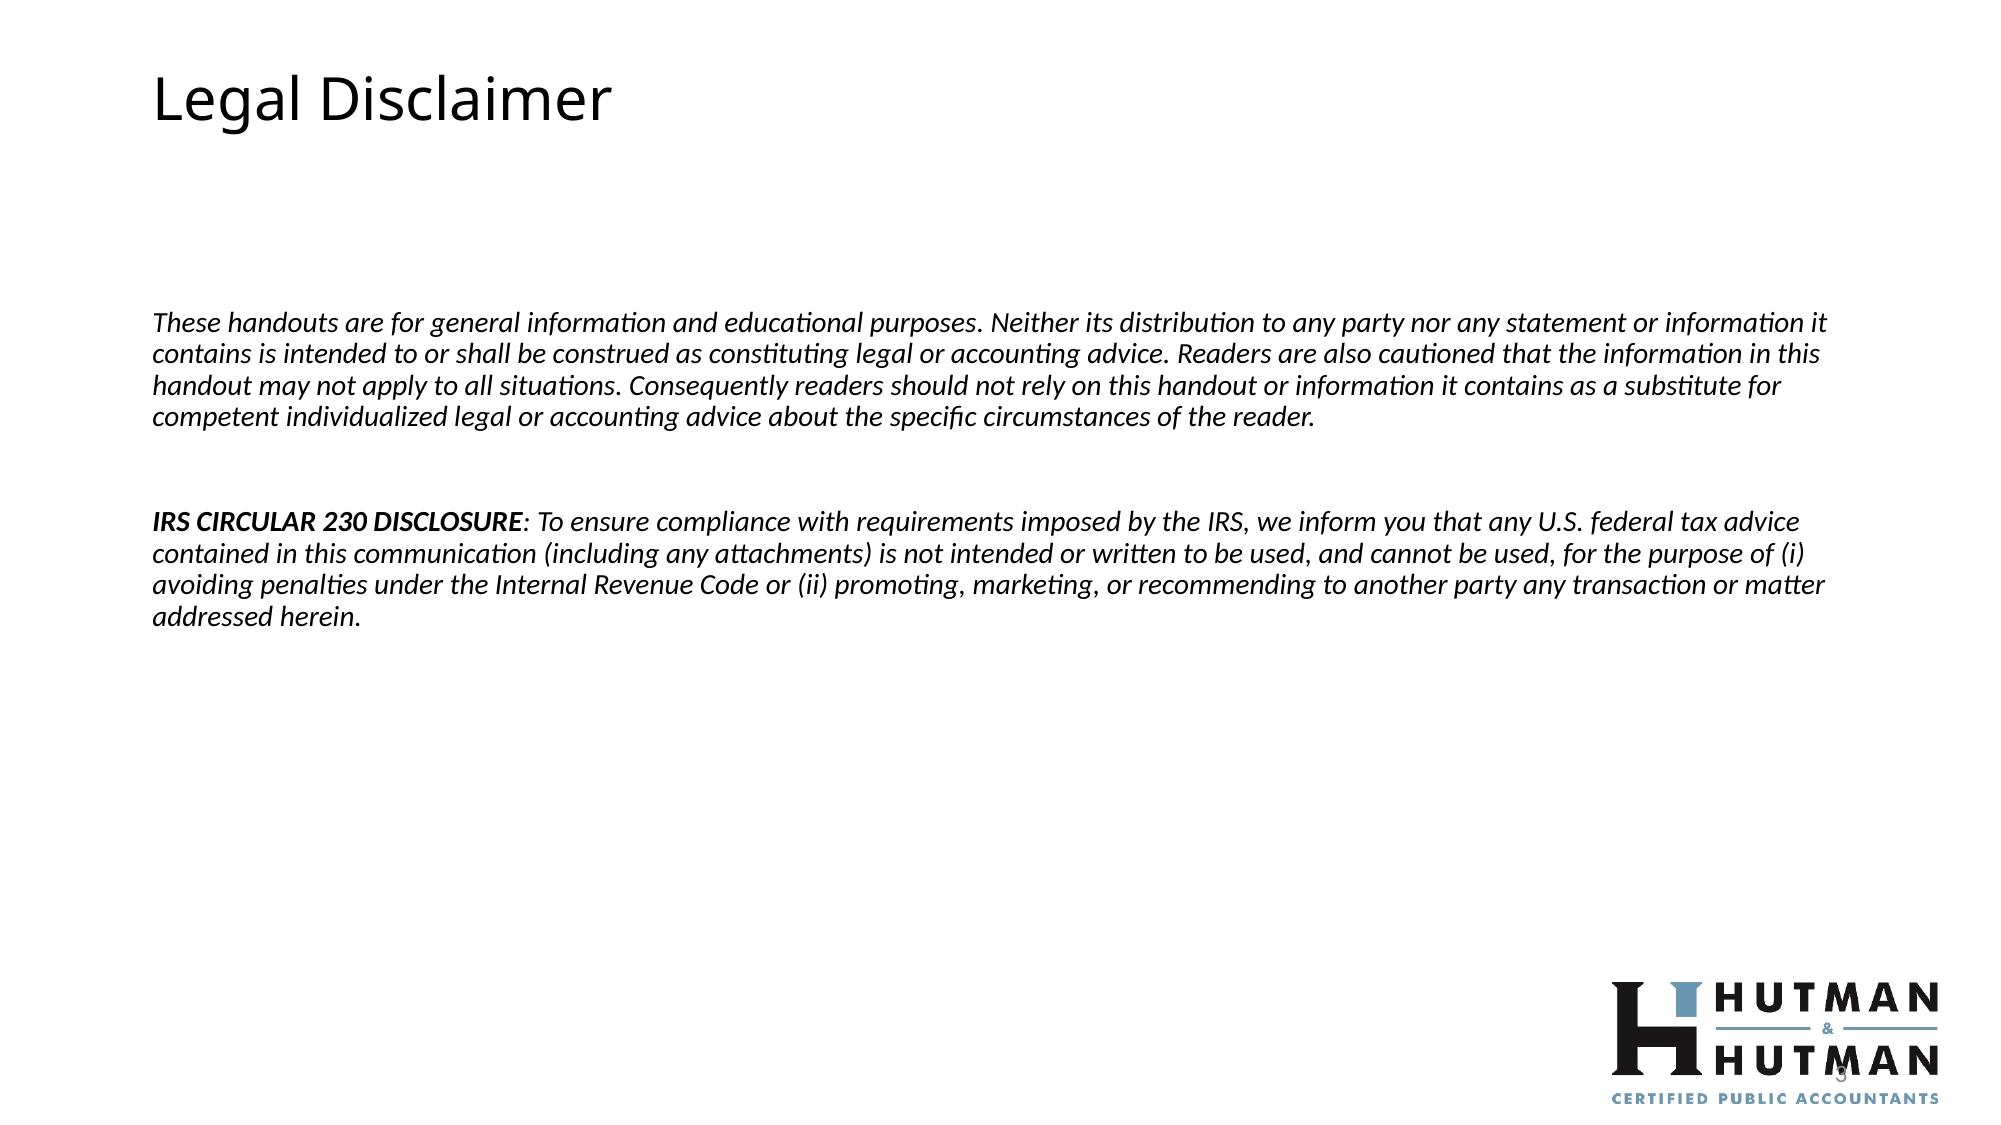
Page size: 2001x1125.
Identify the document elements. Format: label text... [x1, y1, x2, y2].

title Legal Disclaimer [137, 59, 1863, 278]
picture [1612, 982, 1938, 1104]
slide_number 3 [1412, 1042, 1863, 1103]
list These handouts are for general information and educational purposes. Neither its distribution to any party nor any statement or information it contains is intended to or shall be construed as constituting legal or accounting advice. Readers are also cautioned that the information in this handout may not apply to all situations. Consequently readers should not rely on this handout or information it contains as a substitute for competent individualized legal or accounting advice about the specific circumstances of the reader. IRS CIRCULAR 230 DISCLOSURE: To ensure compliance with requirements imposed by the IRS, we inform you that any U.S. federal tax advice contained in this communication (including any attachments) is not intended or written to be used, and cannot be used, for the purpose of (i) avoiding penalties under the Internal Revenue Code or (ii) promoting, marketing, or recommending to another party any transaction or matter addressed herein. [137, 299, 1863, 1014]
